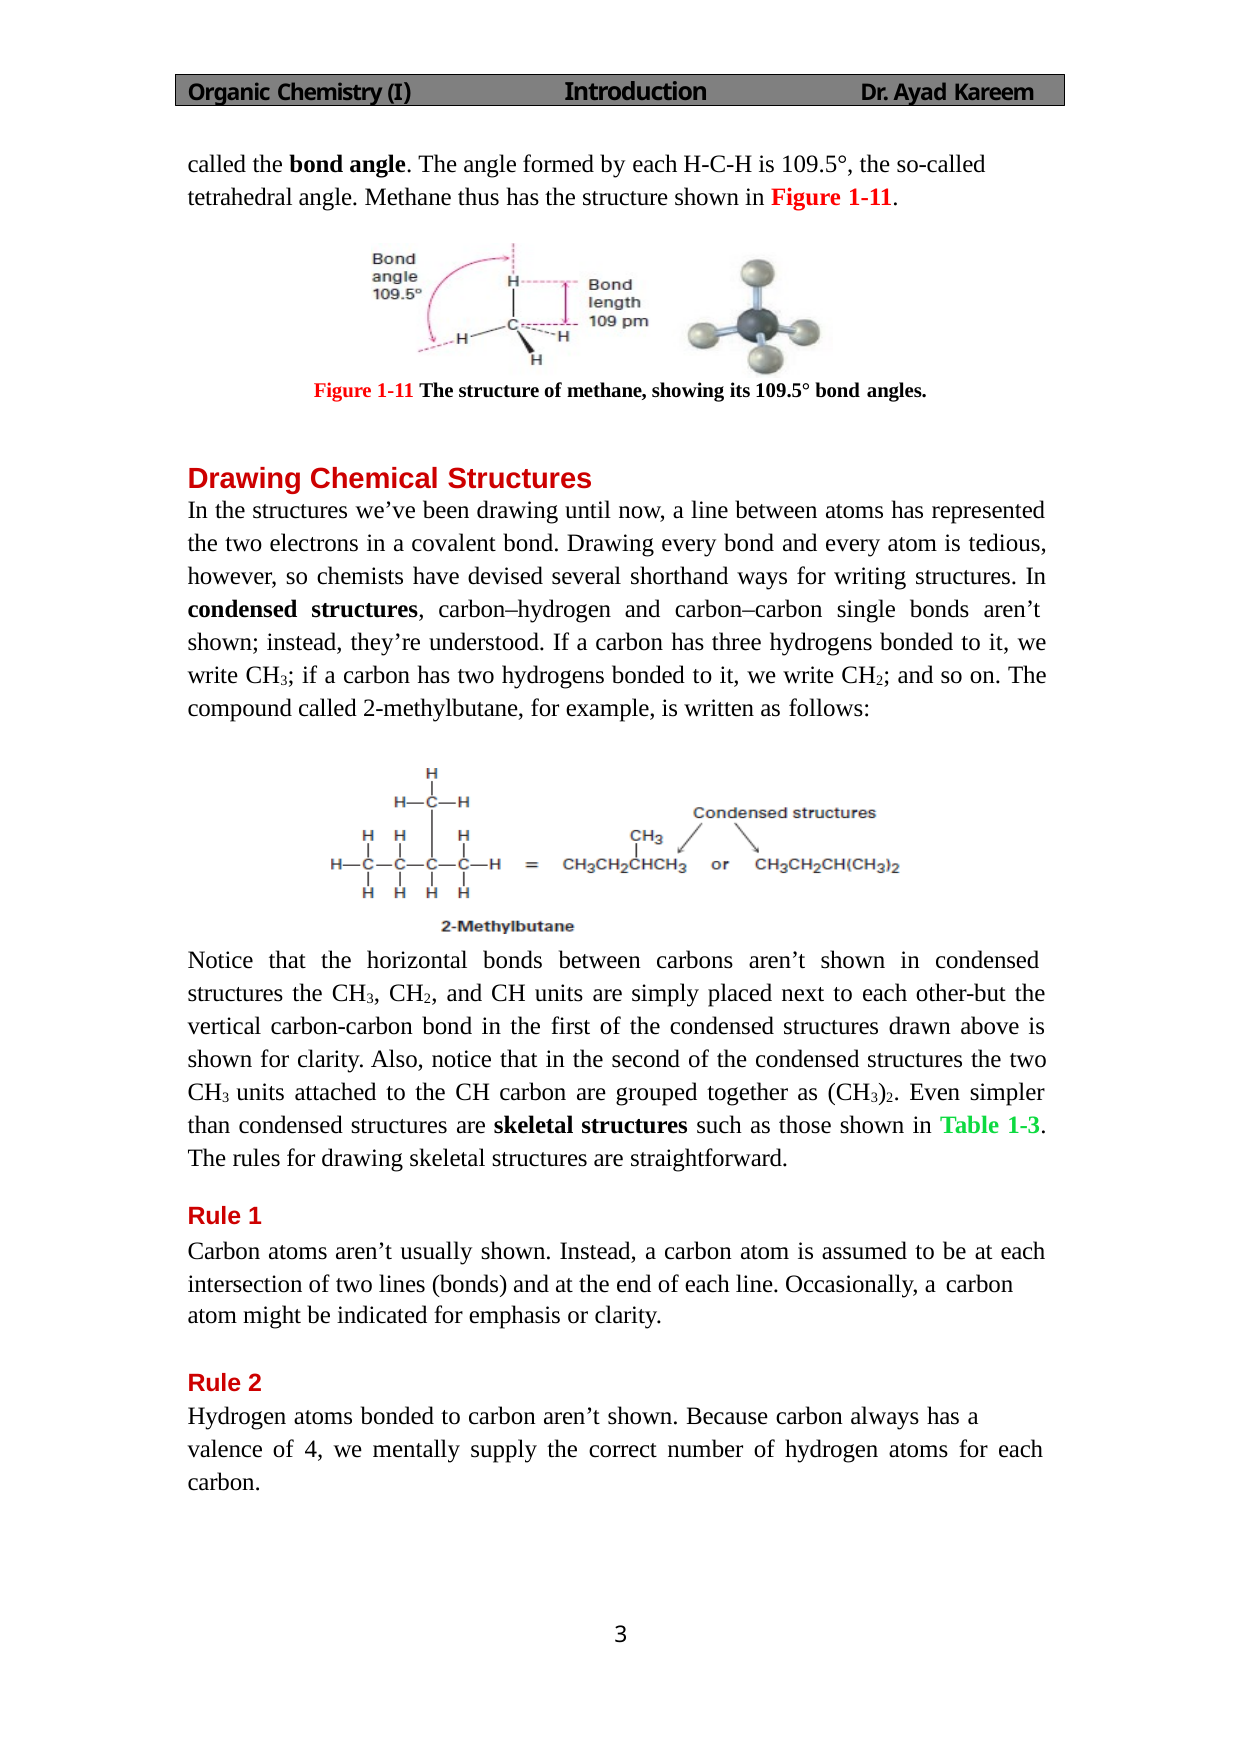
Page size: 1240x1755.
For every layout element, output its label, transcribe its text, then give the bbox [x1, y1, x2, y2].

text_box [371, 243, 833, 379]
text_box Figure 1-11 The structure of methane, showing its 109.5° bond angles. Drawing Chemical Structures In the structures we’ve been drawing until now, a line between atoms has represented the two electrons in a covalent bond. Drawing every bond and every atom is tedious, however, so chemists have devised several shorthand ways for writing structures. In condensed structures, carbon–hydrogen and carbon–carbon single bonds aren’t shown; instead, they’re understood. If a carbon has three hydrogens bonded to it, we write CH3; if a carbon has two hydrogens bonded to it, we write CH2; and so on. The compound called 2-methylbutane, for example, is written as follows: [179, 374, 1062, 722]
text_box [330, 768, 901, 934]
text_box Notice that the horizontal bonds between carbons aren’t shown in condensed structures the CH3, CH2, and CH units are simply placed next to each other-but the vertical carbon-carbon bond in the first of the condensed structures drawn above is shown for clarity. Also, notice that in the second of the condensed structures the two CH3 units attached to the CH carbon are grouped together as (CH3)2. Even simpler than condensed structures are skeletal structures such as those shown in Table 1-3. The rules for drawing skeletal structures are straightforward. Rule 1 Carbon atoms aren’t usually shown. Instead, a carbon atom is assumed to be at each intersection of two lines (bonds) and at the end of each line. Occasionally, a carbon atom might be indicated for emphasis or clarity. Rule 2 Hydrogen atoms bonded to carbon aren’t shown. Because carbon always has a valence of 4, we mentally supply the correct number of hydrogen atoms for each carbon. [177, 938, 1064, 1496]
text_box Organic Chemistry (I) Introduction Dr. Ayad Kareem [175, 74, 1065, 106]
slide_number 3 [608, 1626, 633, 1755]
text_box called the bond angle. The angle formed by each H-C-H is 109.5°, the so-called tetrahedral angle. Methane thus has the structure shown in Figure 1-11. [185, 142, 1055, 211]
